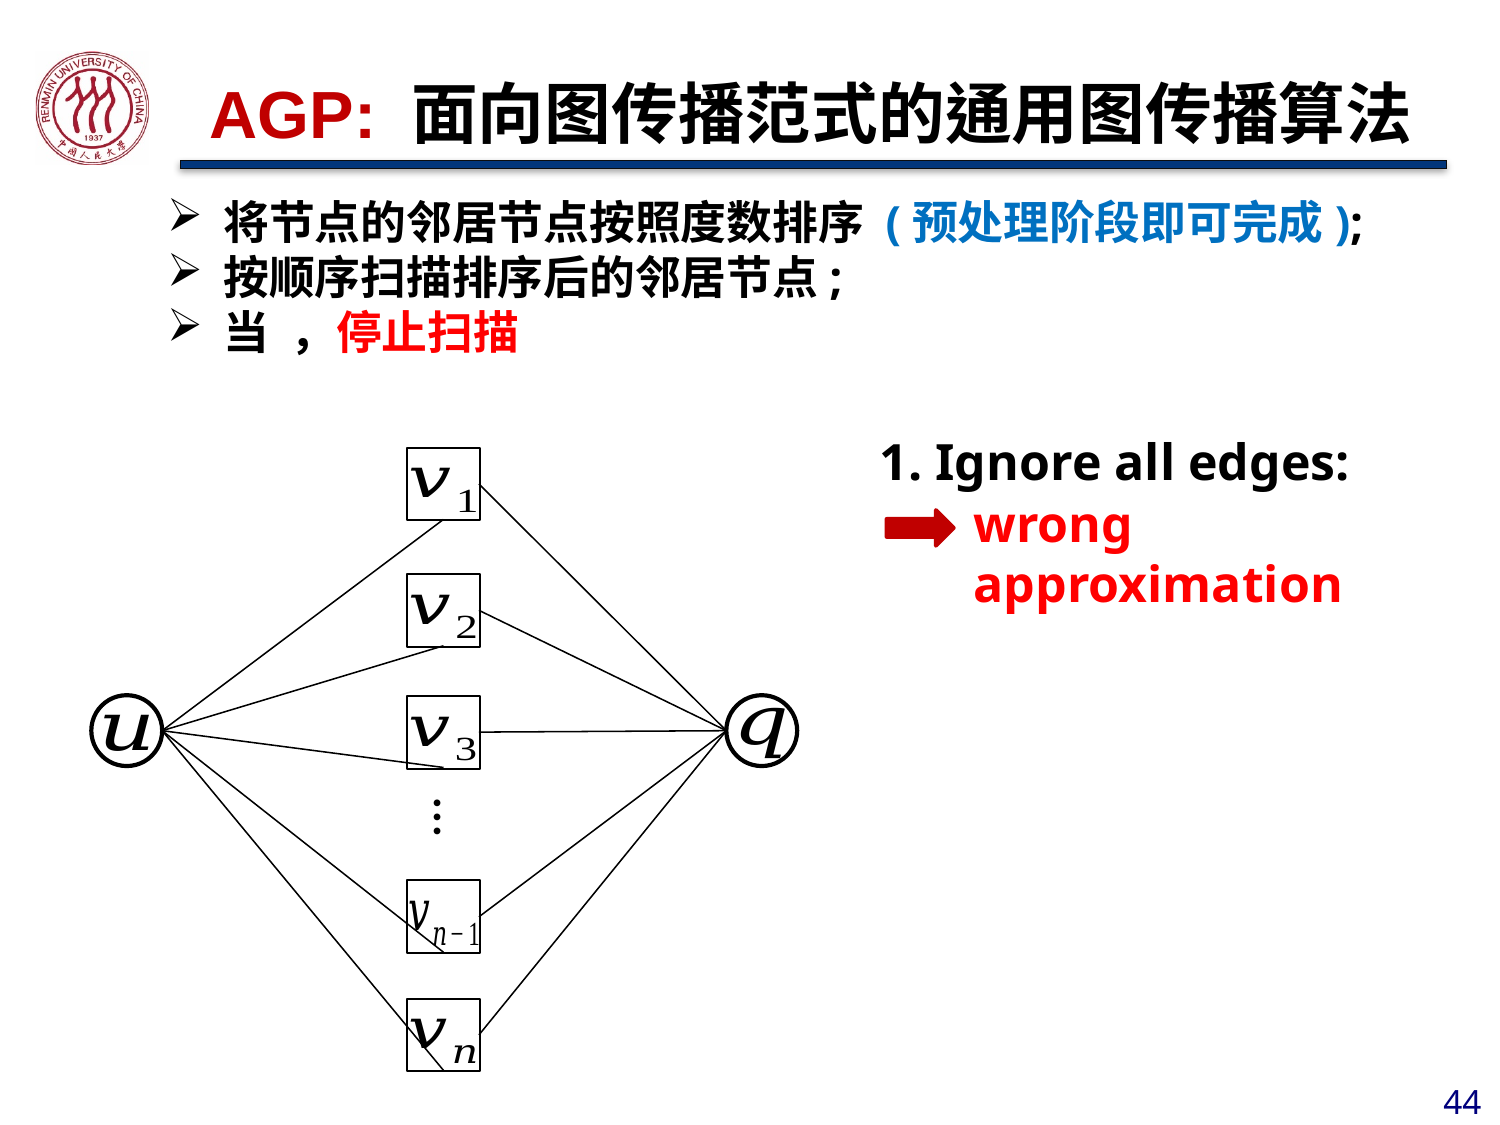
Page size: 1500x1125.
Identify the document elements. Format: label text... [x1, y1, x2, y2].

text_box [478, 730, 727, 1036]
title AGP: 面向图传播范式的通用图传播算法 [194, 18, 1473, 205]
text_box [731, 693, 800, 769]
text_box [161, 730, 409, 1036]
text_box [478, 483, 727, 610]
text_box [884, 508, 956, 548]
text_box 1. Ignore all edges: [865, 423, 1453, 498]
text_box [161, 483, 409, 729]
picture [35, 51, 149, 165]
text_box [478, 610, 727, 729]
text_box … [418, 781, 472, 891]
text_box [89, 693, 155, 769]
